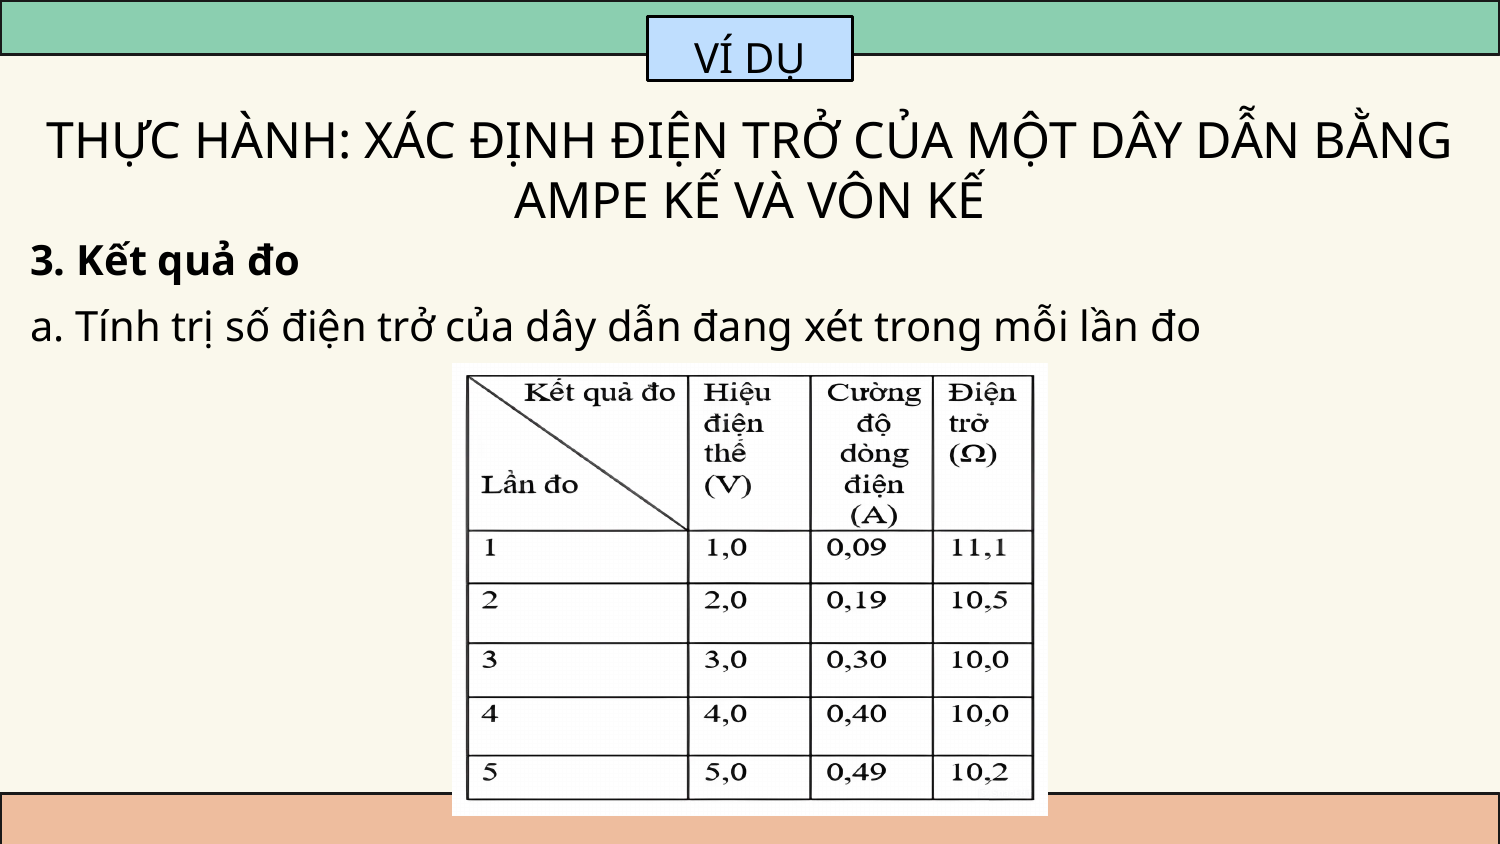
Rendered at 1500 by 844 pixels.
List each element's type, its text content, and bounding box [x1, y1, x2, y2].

picture [451, 362, 1049, 817]
title VÍ DỤ [646, 15, 854, 82]
text_box THỰC HÀNH: XÁC ĐỊNH ĐIỆN TRỞ CỦA MỘT DÂY DẪN BẰNG AMPE KẾ VÀ VÔN KẾ [27, 100, 1473, 236]
text_box 3. Kết quả đo [15, 226, 494, 292]
text_box a. Tính trị số điện trở của dây dẫn đang xét trong mỗi lần đo [15, 292, 1473, 358]
